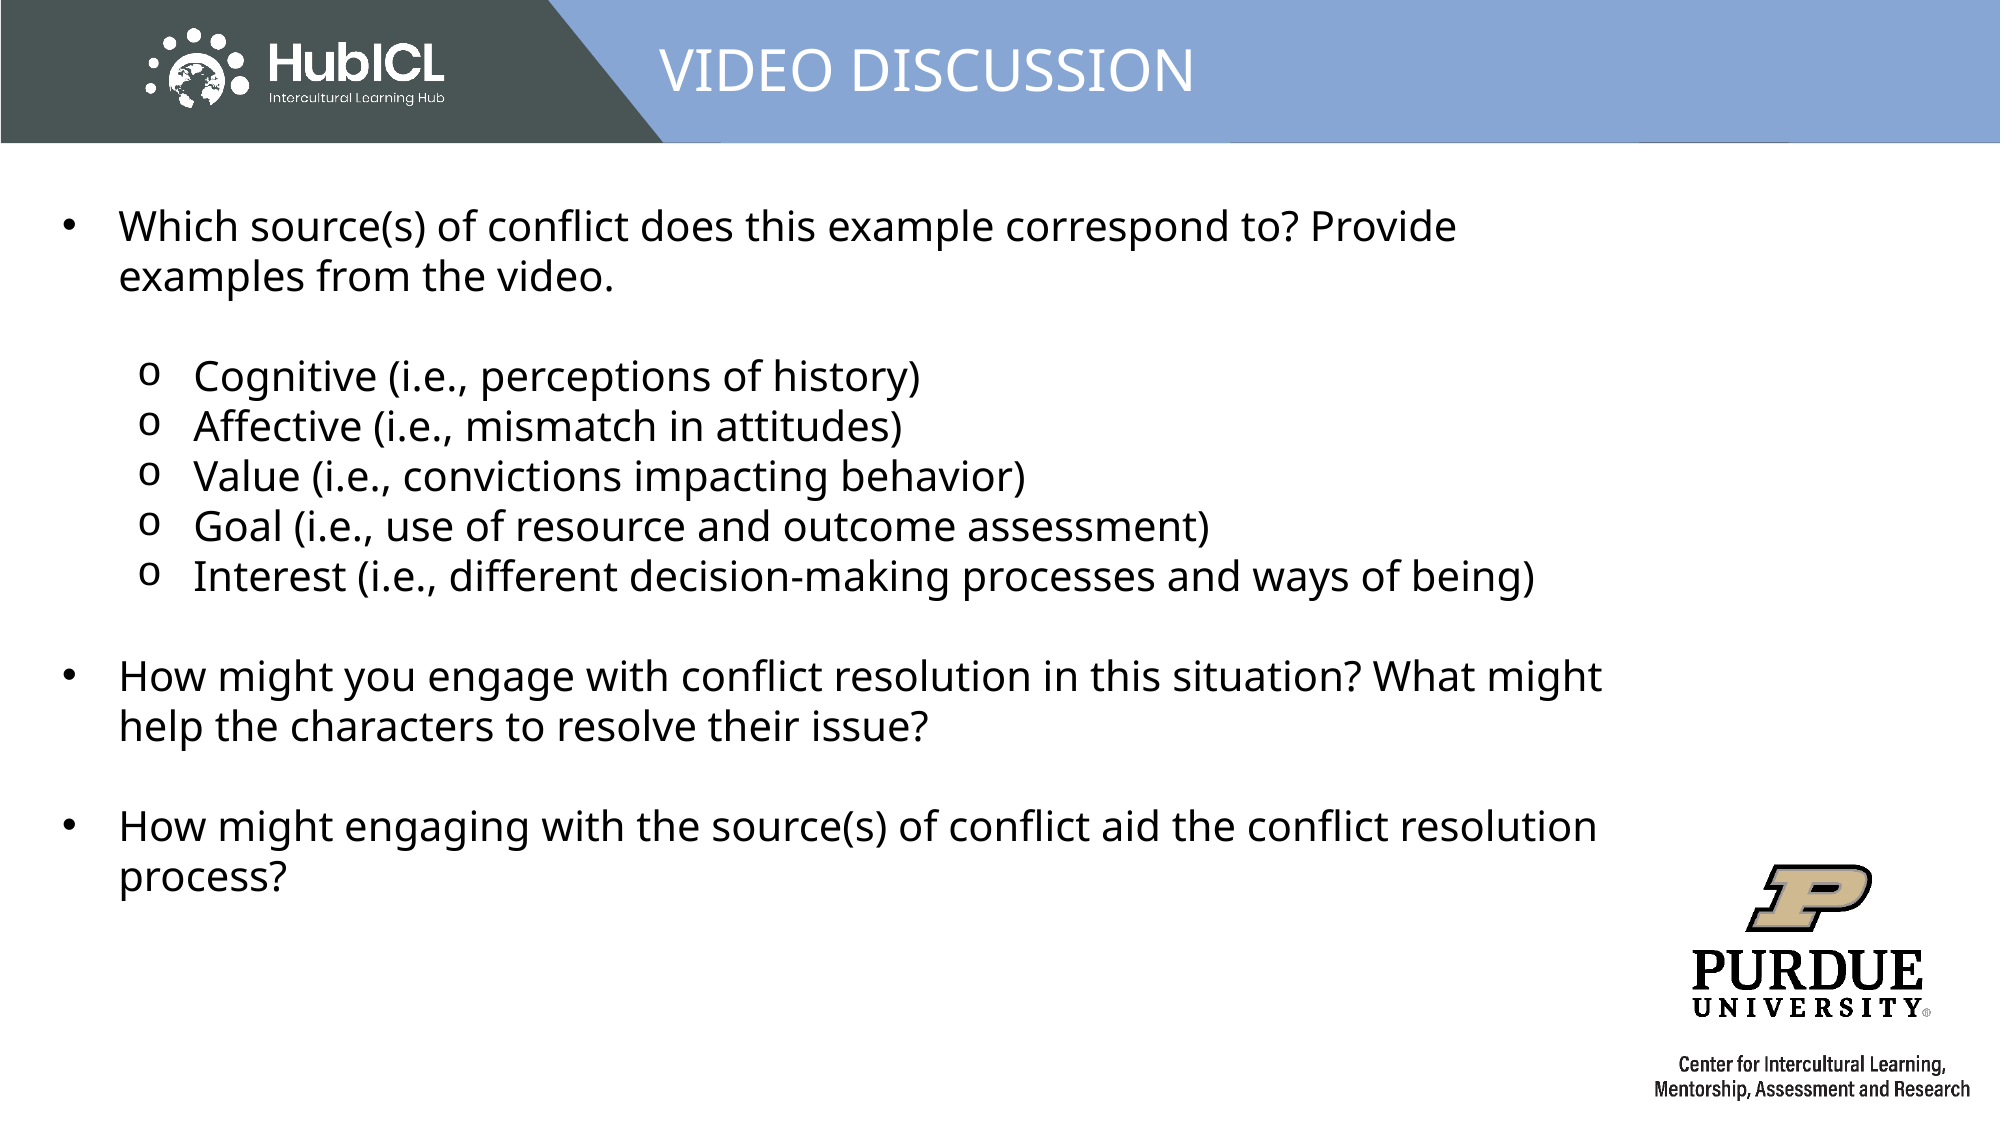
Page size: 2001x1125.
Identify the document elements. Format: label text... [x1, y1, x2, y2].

text_box Which source(s) of conflict does this example correspond to? Provide examples from the video. Cognitive (i.e., perceptions of history) Affective (i.e., mismatch in attitudes) Value (i.e., convictions impacting behavior) Goal (i.e., use of resource and outcome assessment) Interest (i.e., different decision-making processes and ways of being) How might you engage with conflict resolution in this situation? What might help the characters to resolve their issue? How might engaging with the source(s) of conflict aid the conflict resolution process? [47, 191, 1646, 907]
picture [1645, 862, 1979, 1125]
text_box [0, 0, 2000, 144]
